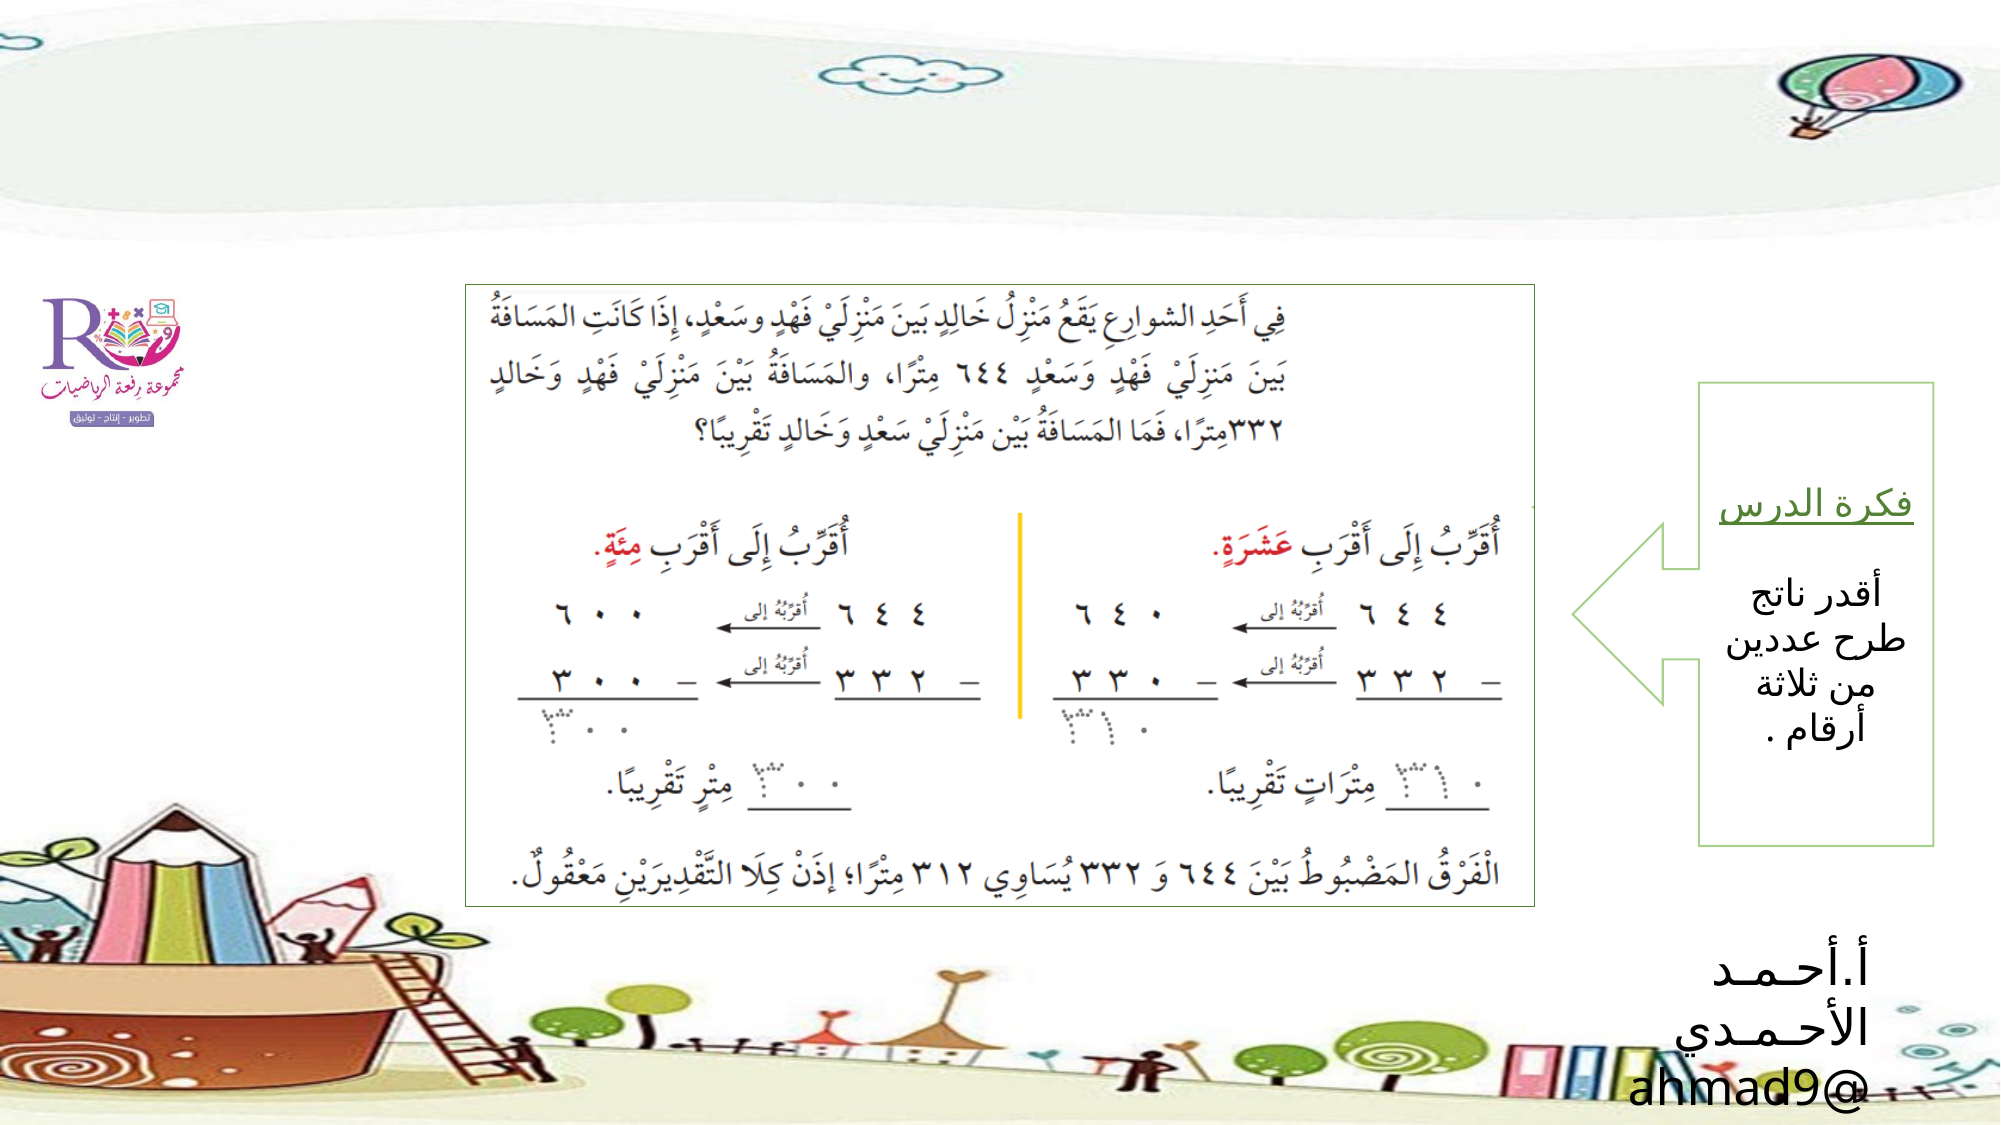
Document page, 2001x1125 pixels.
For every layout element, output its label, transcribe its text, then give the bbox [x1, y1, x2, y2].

text_box فكرة الدرس أقدر ناتج طرح عددين من ثلاثة أرقام . [1571, 381, 1935, 848]
picture [0, 0, 2001, 1125]
text_box أ.أحـمـد الأحـمـدي @ahmad9963 [1600, 927, 1886, 1125]
